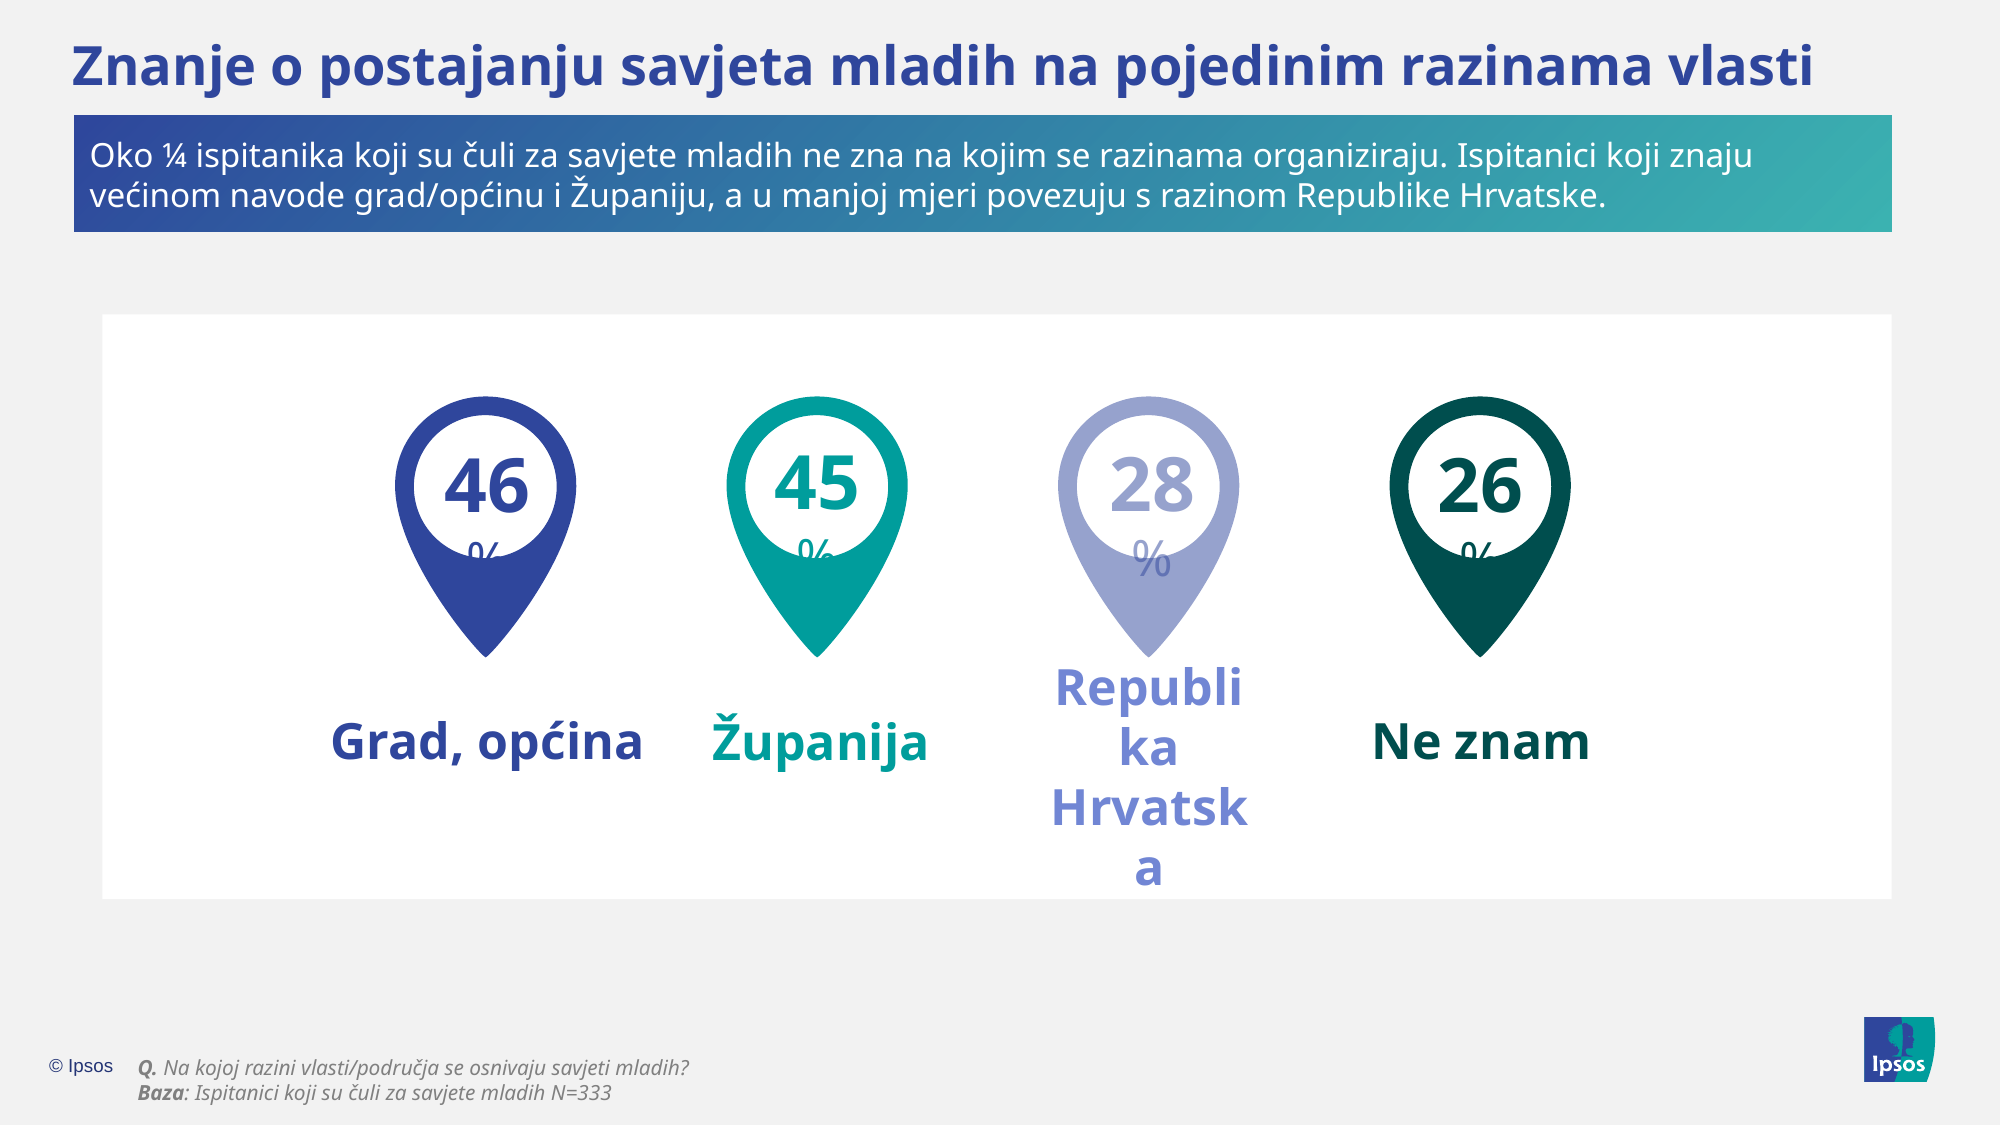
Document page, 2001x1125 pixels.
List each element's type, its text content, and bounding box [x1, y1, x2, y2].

text_box Q. Na kojoj razini vlasti/područja se osnivaju savjeti mladih? Baza: Ispitanici koji su čuli za savjete mladih N=333 [125, 1047, 1361, 1113]
text_box [101, 313, 1893, 900]
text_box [370, 396, 1571, 841]
title Znanje o postajanju savjeta mladih na pojedinim razinama vlasti [60, 23, 1892, 102]
text_box Oko ¼ ispitanika koji su čuli za savjete mladih ne zna na kojim se razinama organiziraju. Ispitanici koji znaju većinom navode grad/općinu i Županiju, a u manjoj mjeri povezuju s razinom Republike Hrvatske. [74, 115, 1893, 233]
